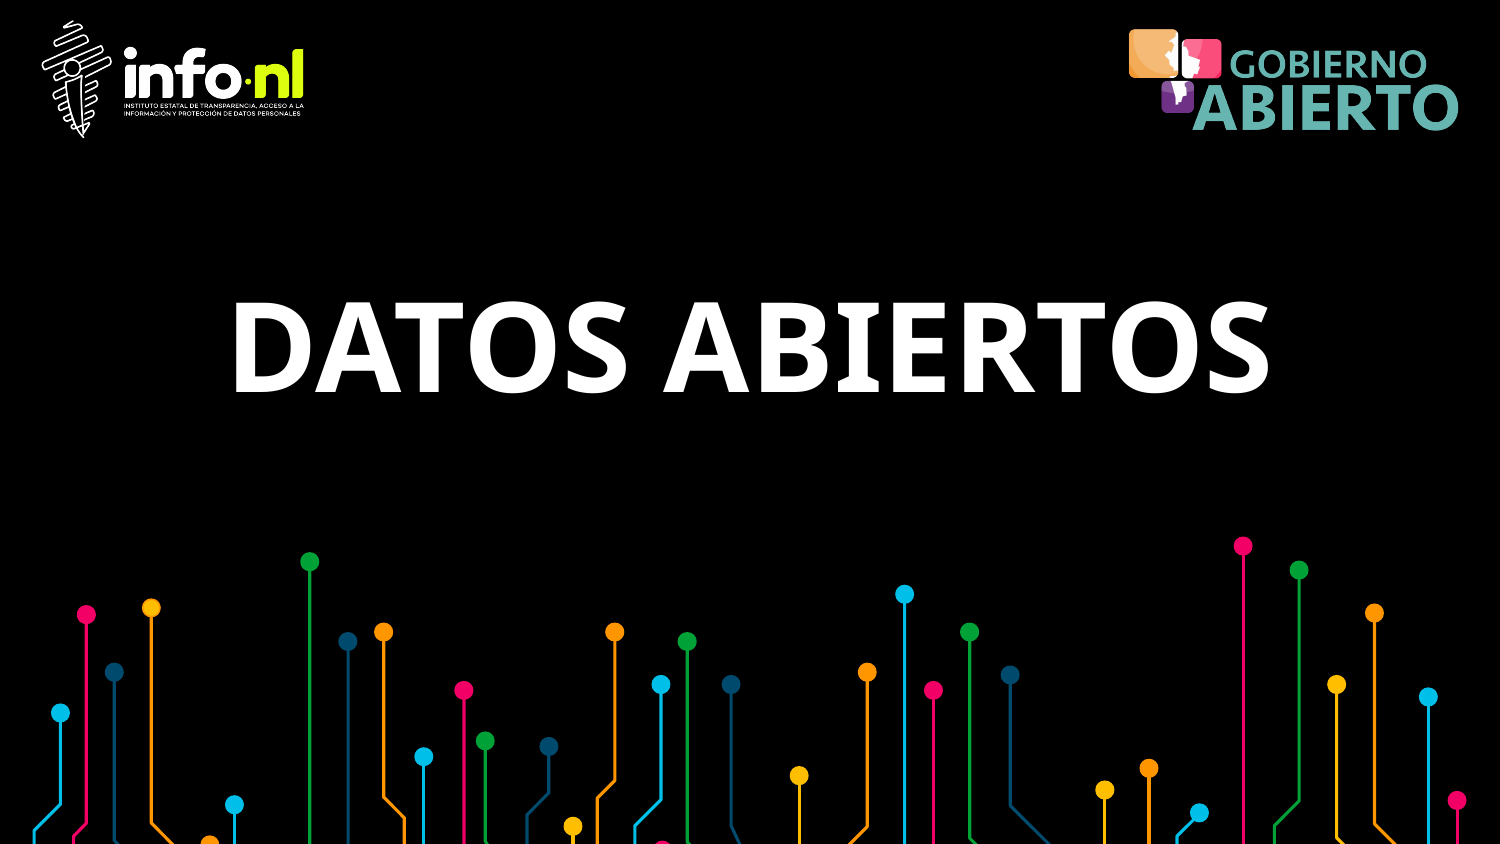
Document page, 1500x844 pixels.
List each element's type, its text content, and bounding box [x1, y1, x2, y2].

title DATOS ABIERTOS [116, 279, 1383, 432]
picture [1128, 27, 1460, 132]
picture [40, 18, 307, 141]
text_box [33, 537, 1467, 844]
